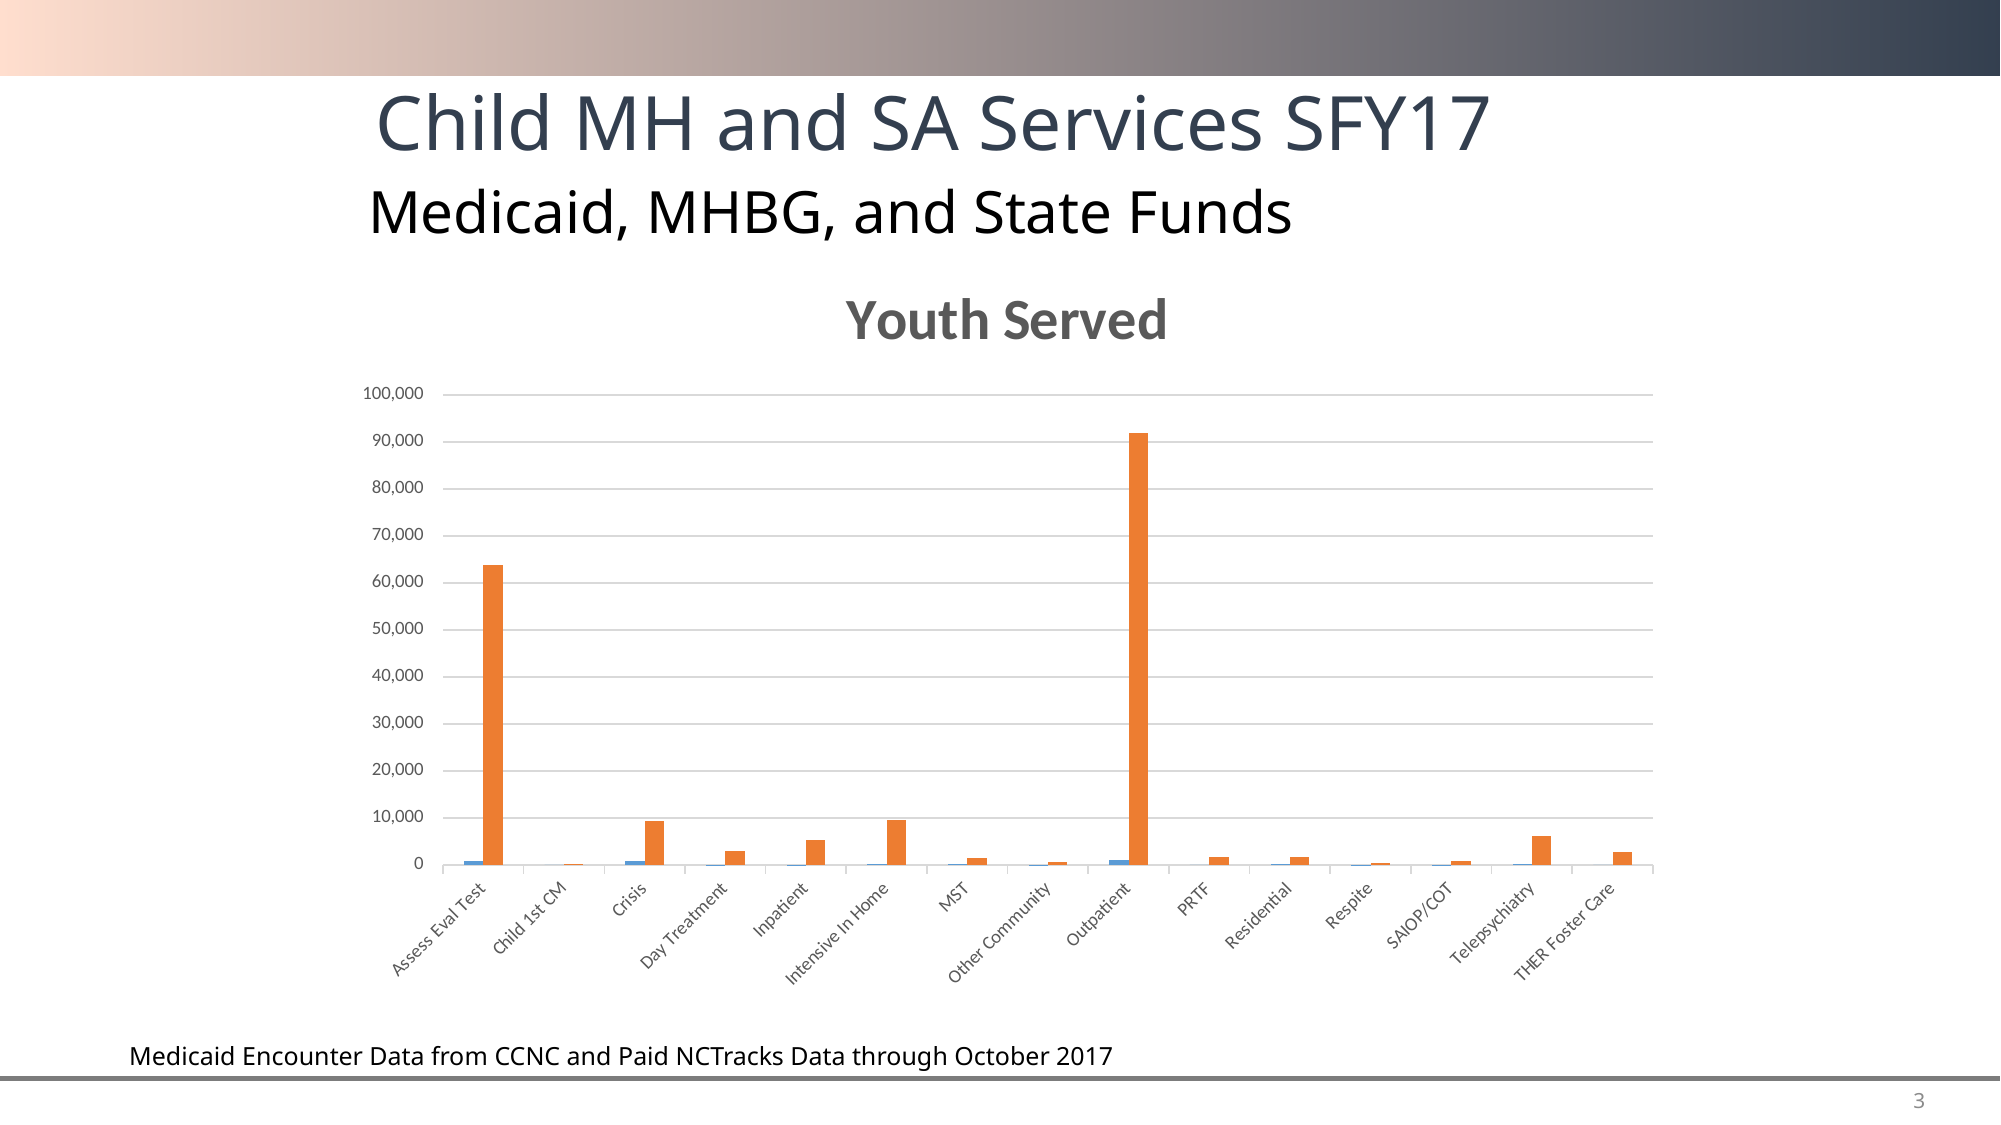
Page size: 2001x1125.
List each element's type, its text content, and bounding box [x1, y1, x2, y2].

list Medicaid Encounter Data from CCNC and Paid NCTracks Data through October 2017 [114, 1024, 1863, 1079]
slide_number 3 [1816, 1078, 1940, 1125]
chart [335, 254, 1680, 1006]
list Medicaid, MHBG, and State Funds [353, 167, 1647, 254]
title Child MH and SA Services SFY17 [360, 77, 1647, 168]
